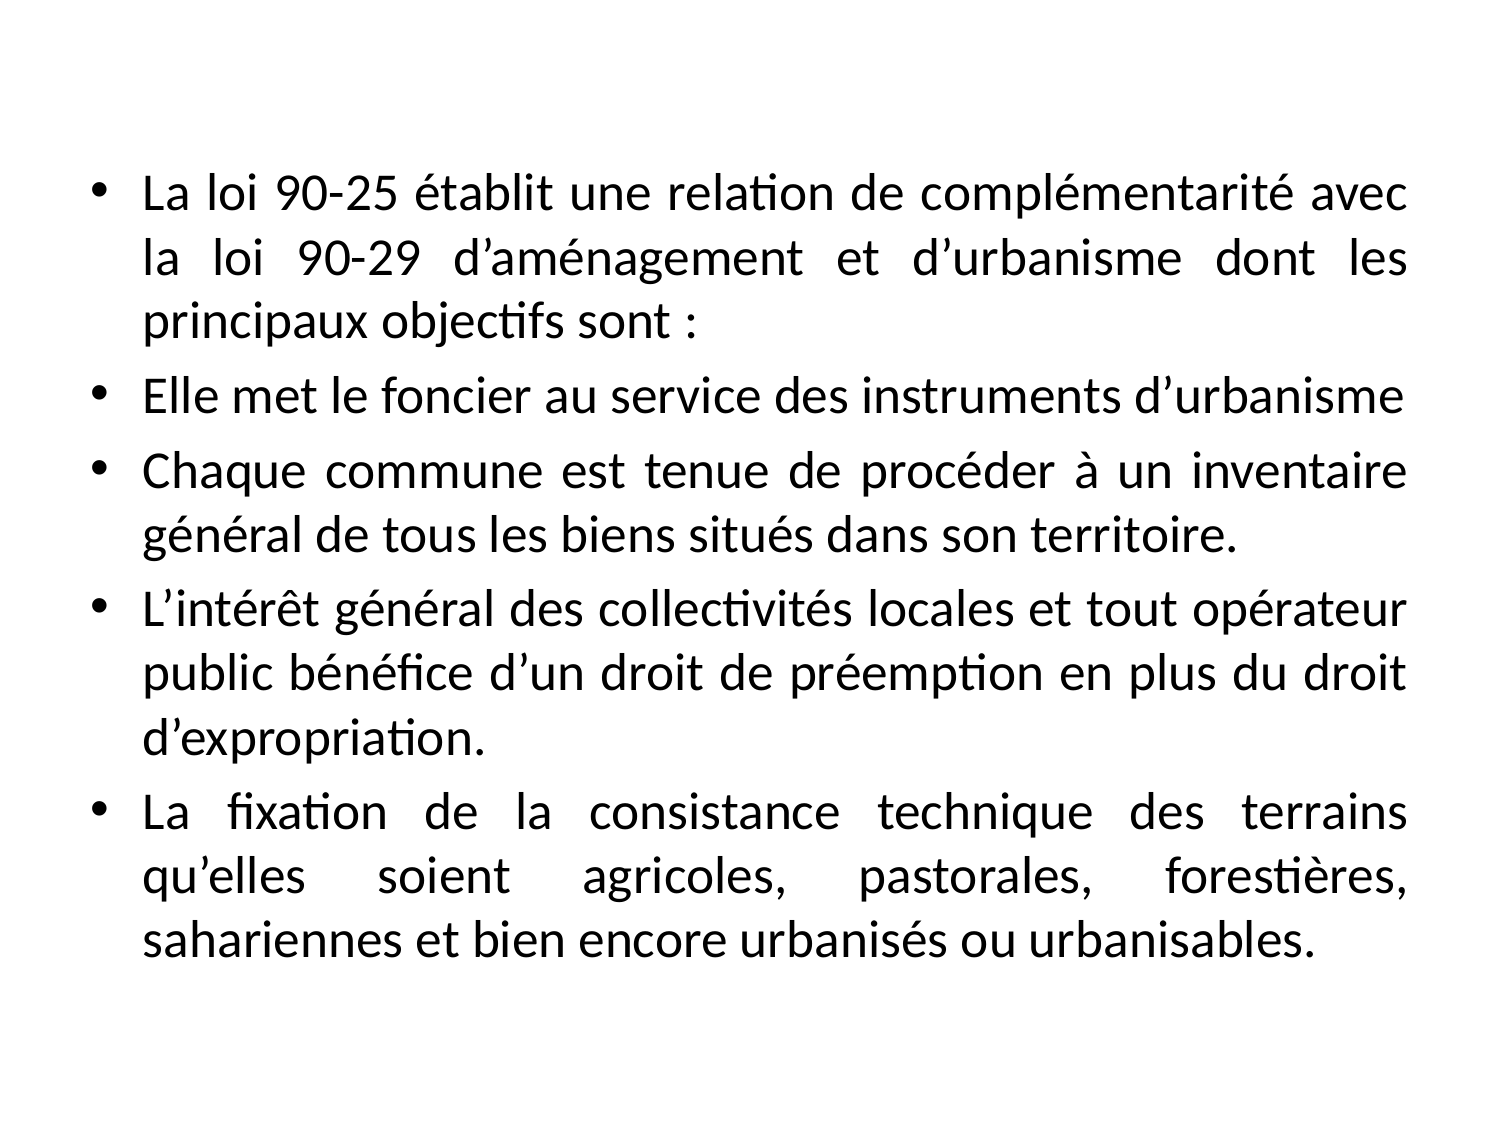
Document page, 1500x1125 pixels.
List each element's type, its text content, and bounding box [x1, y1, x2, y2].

list La loi 90-25 établit une relation de complémentarité avec la loi 90-29 d’aménagement et d’urbanisme dont les principaux objectifs sont : Elle met le foncier au service des instruments d’urbanisme Chaque commune est tenue de procéder à un inventaire général de tous les biens situés dans son territoire. L’intérêt général des collectivités locales et tout opérateur public bénéfice d’un droit de préemption en plus du droit d’expropriation. La fixation de la consistance technique des terrains qu’elles soient agricoles, pastorales, forestières, sahariennes et bien encore urbanisés ou urbanisables. [75, 149, 1425, 1005]
